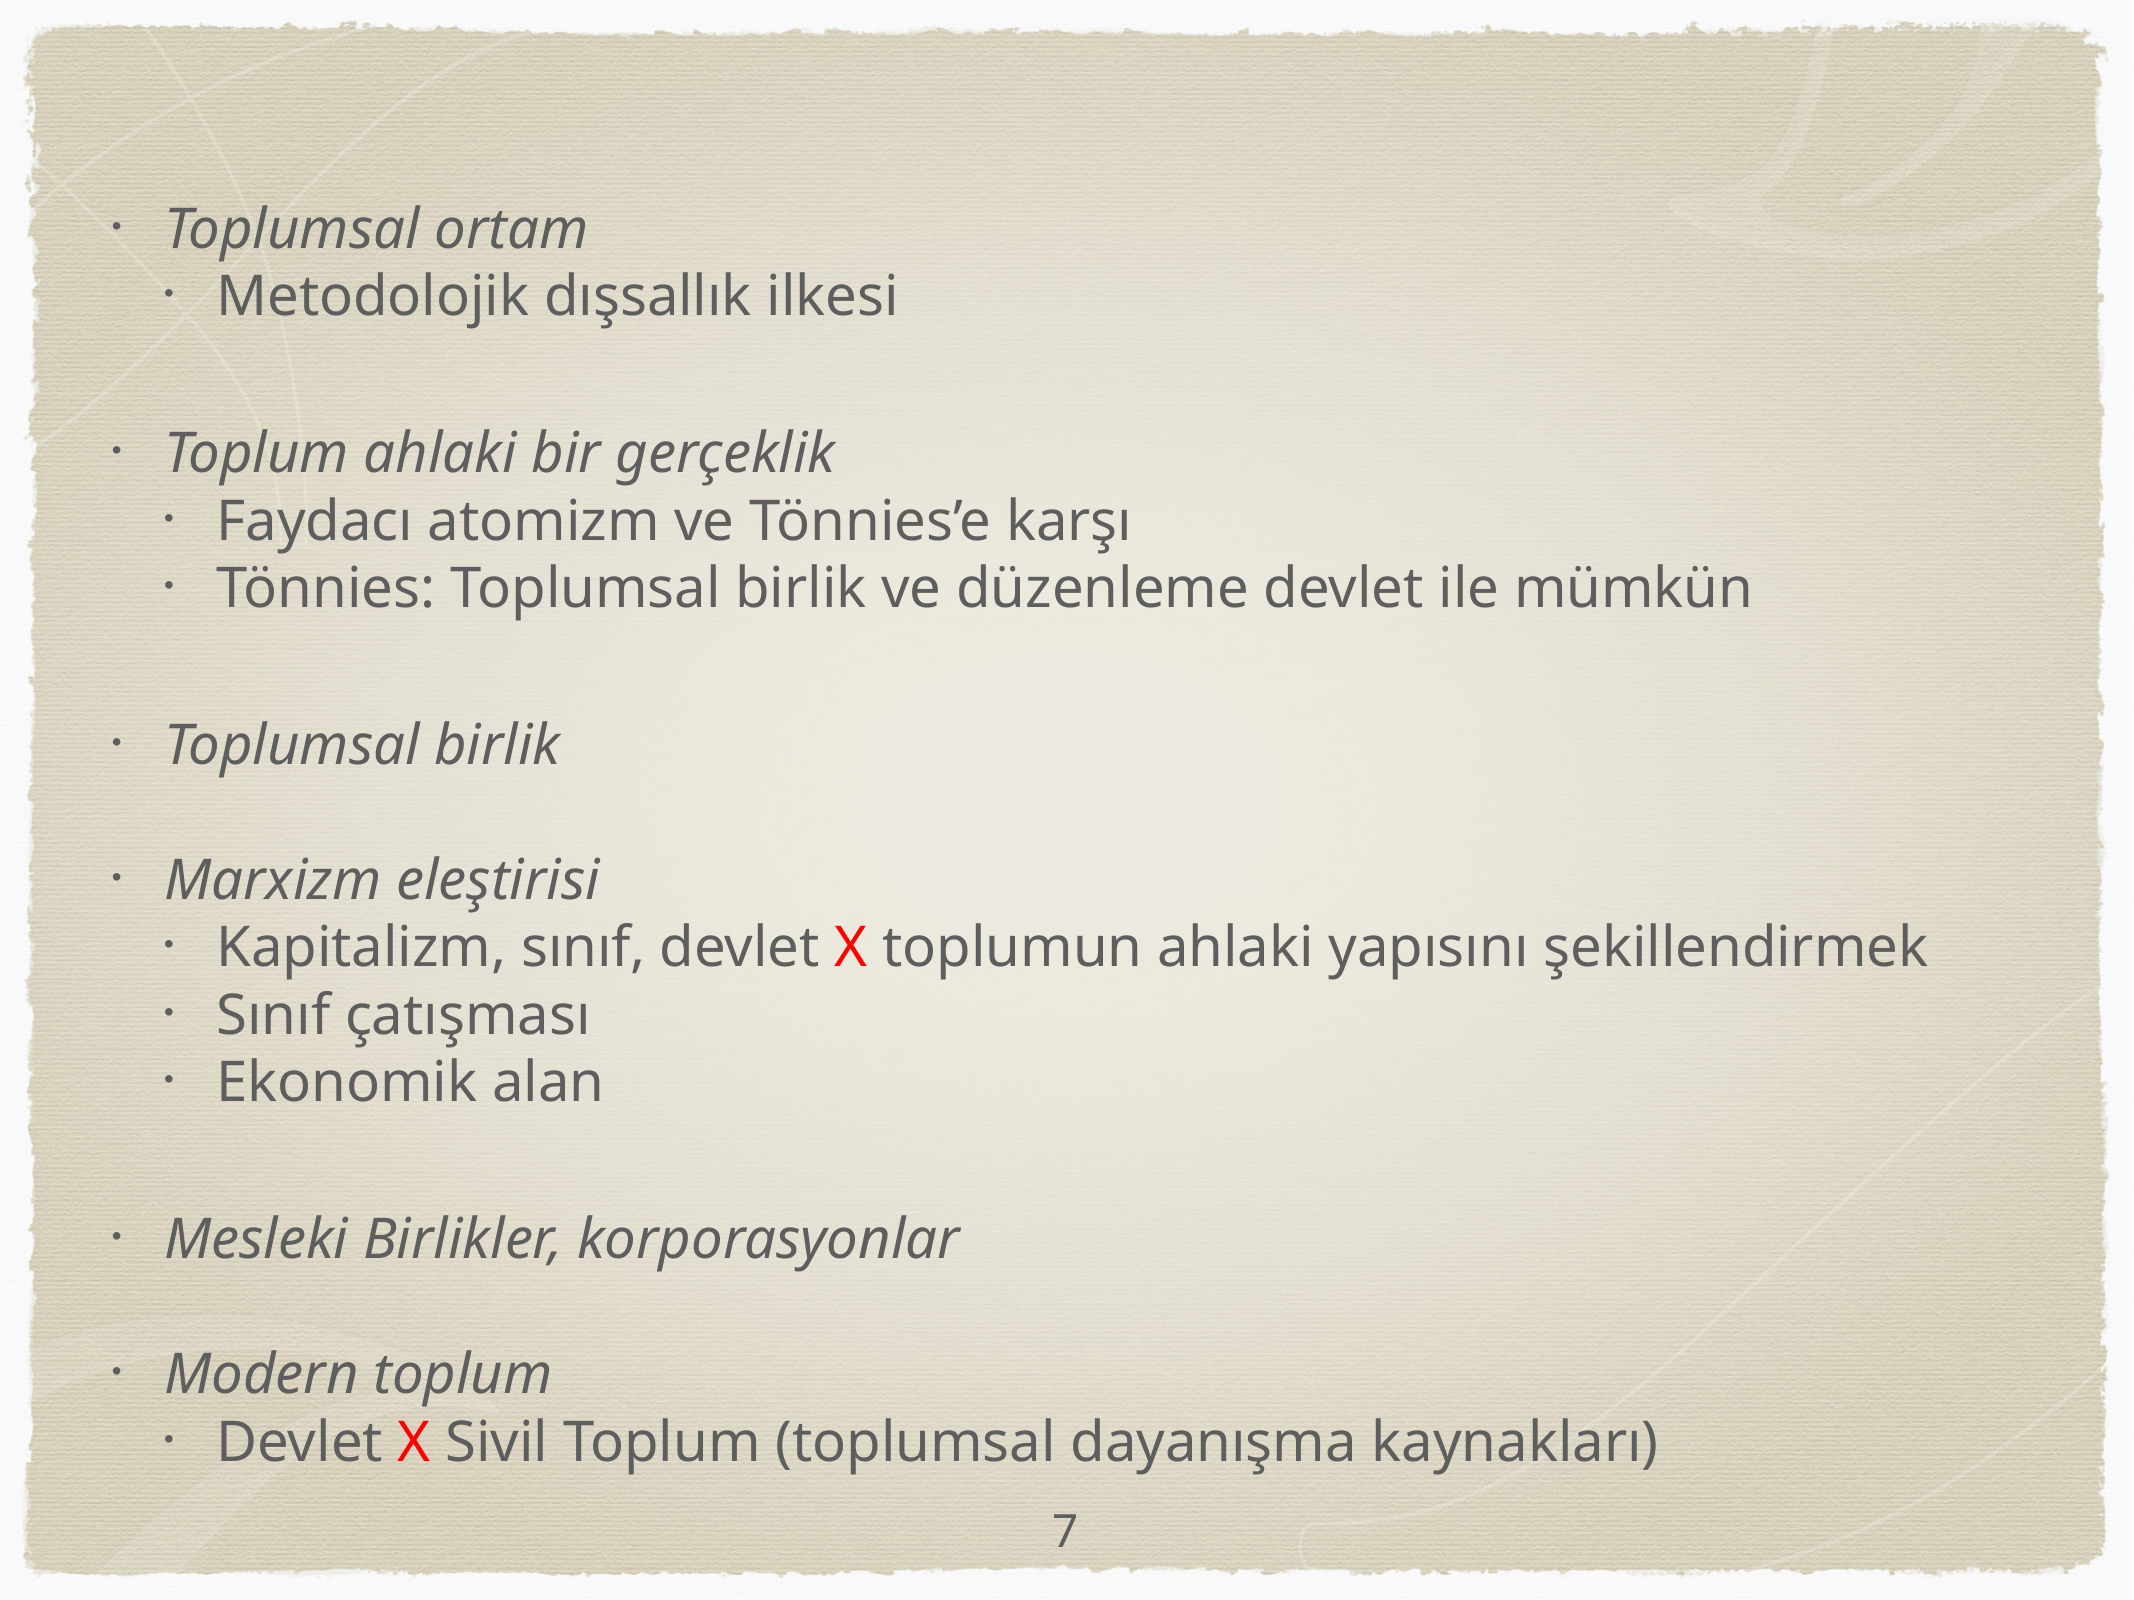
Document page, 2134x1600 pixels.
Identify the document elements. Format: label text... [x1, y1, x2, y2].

picture [0, 0, 2134, 1600]
slide_number 7 [1033, 1497, 1098, 1570]
list Toplumsal ortam Metodolojik dışsallık ilkesi Toplum ahlaki bir gerçeklik Faydacı atomizm ve Tönnies’e karşı Tönnies: Toplumsal birlik ve düzenleme devlet ile mümkün Toplumsal birlik Marxizm eleştirisi Kapitalizm, sınıf, devlet X toplumun ahlaki yapısını şekillendirmek Sınıf çatışması Ekonomik alan Mesleki Birlikler, korporasyonlar Modern toplum Devlet X Sivil Toplum (toplumsal dayanışma kaynakları) [102, 115, 2029, 1482]
